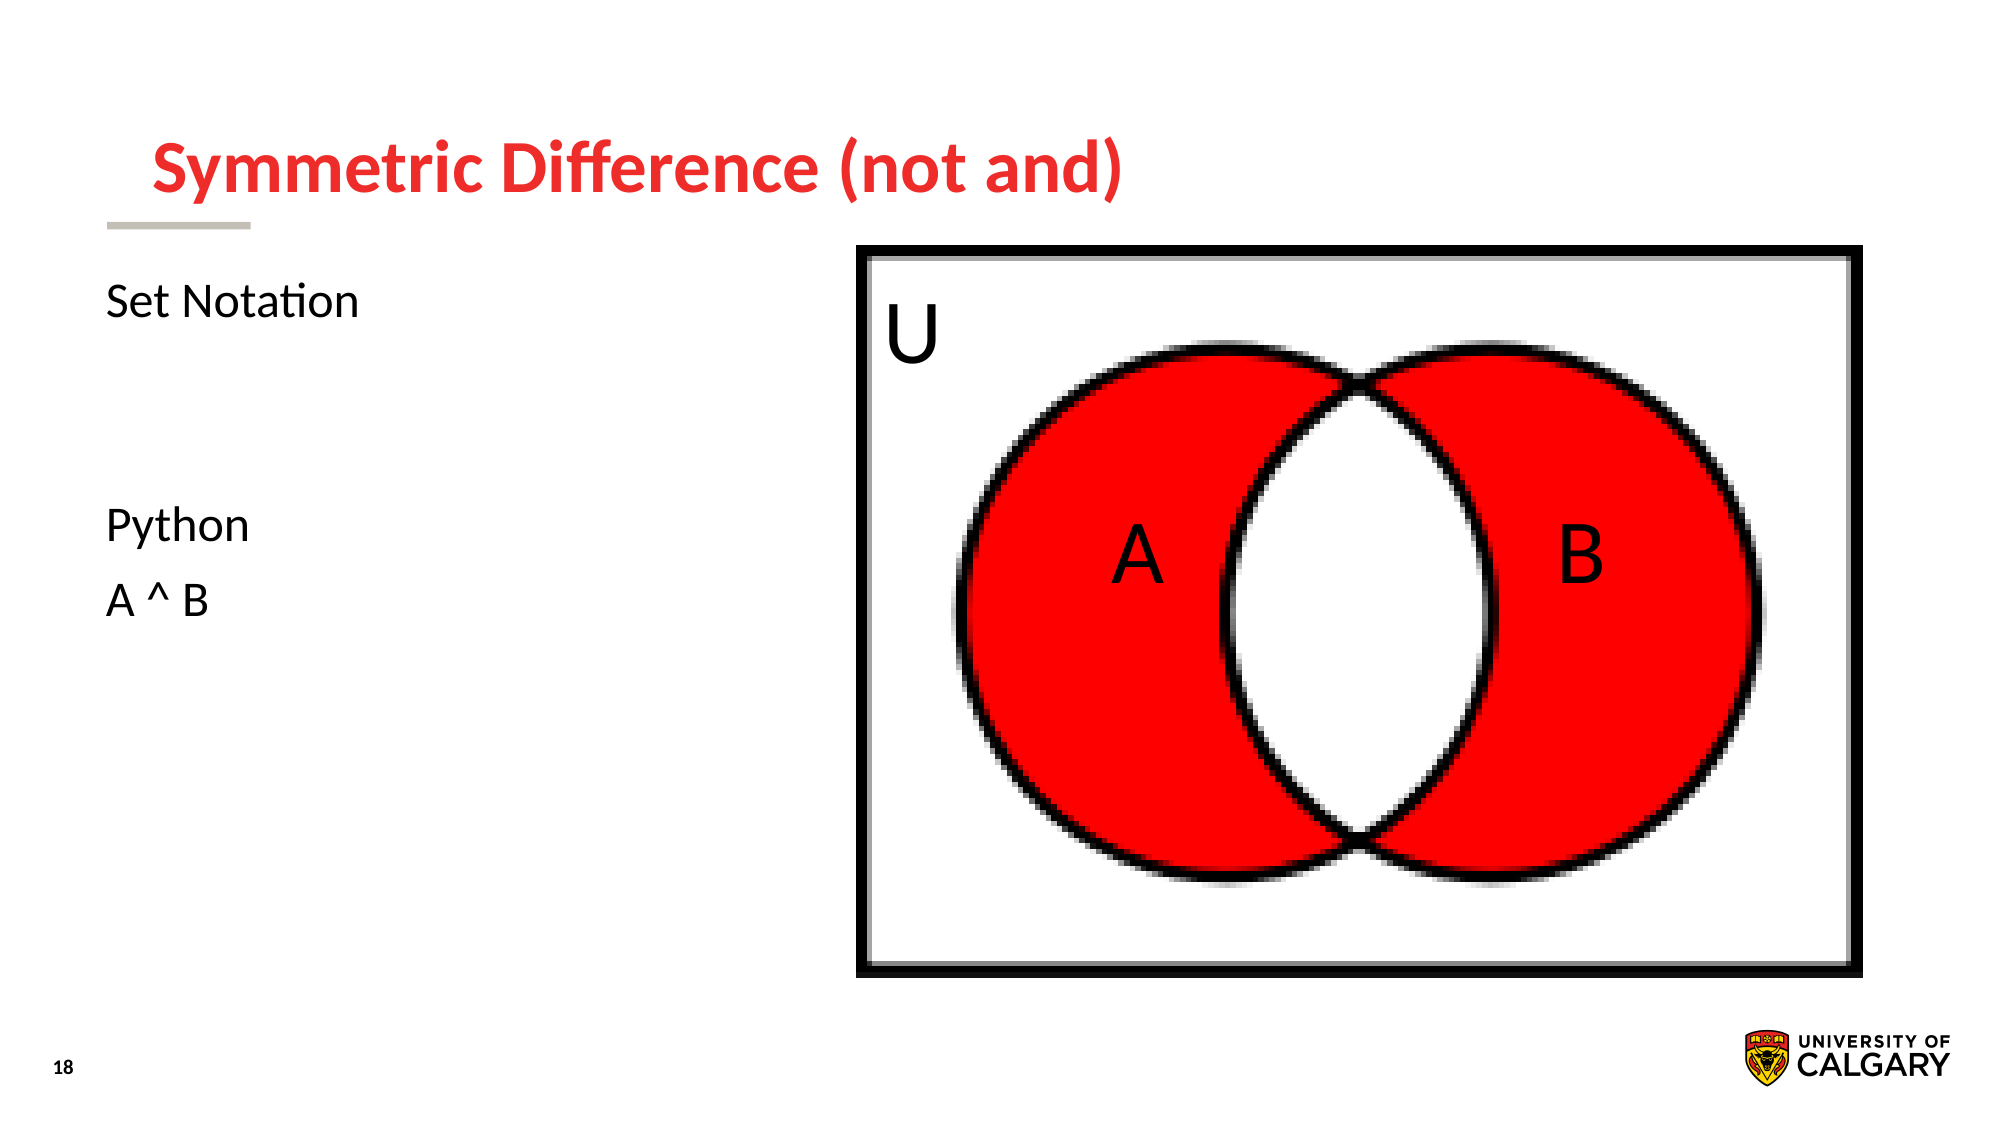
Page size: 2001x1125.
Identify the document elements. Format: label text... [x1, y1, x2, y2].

picture [856, 245, 1863, 978]
picture [1722, 1012, 1973, 1099]
title Symmetric Difference (not and) [137, 59, 1863, 278]
